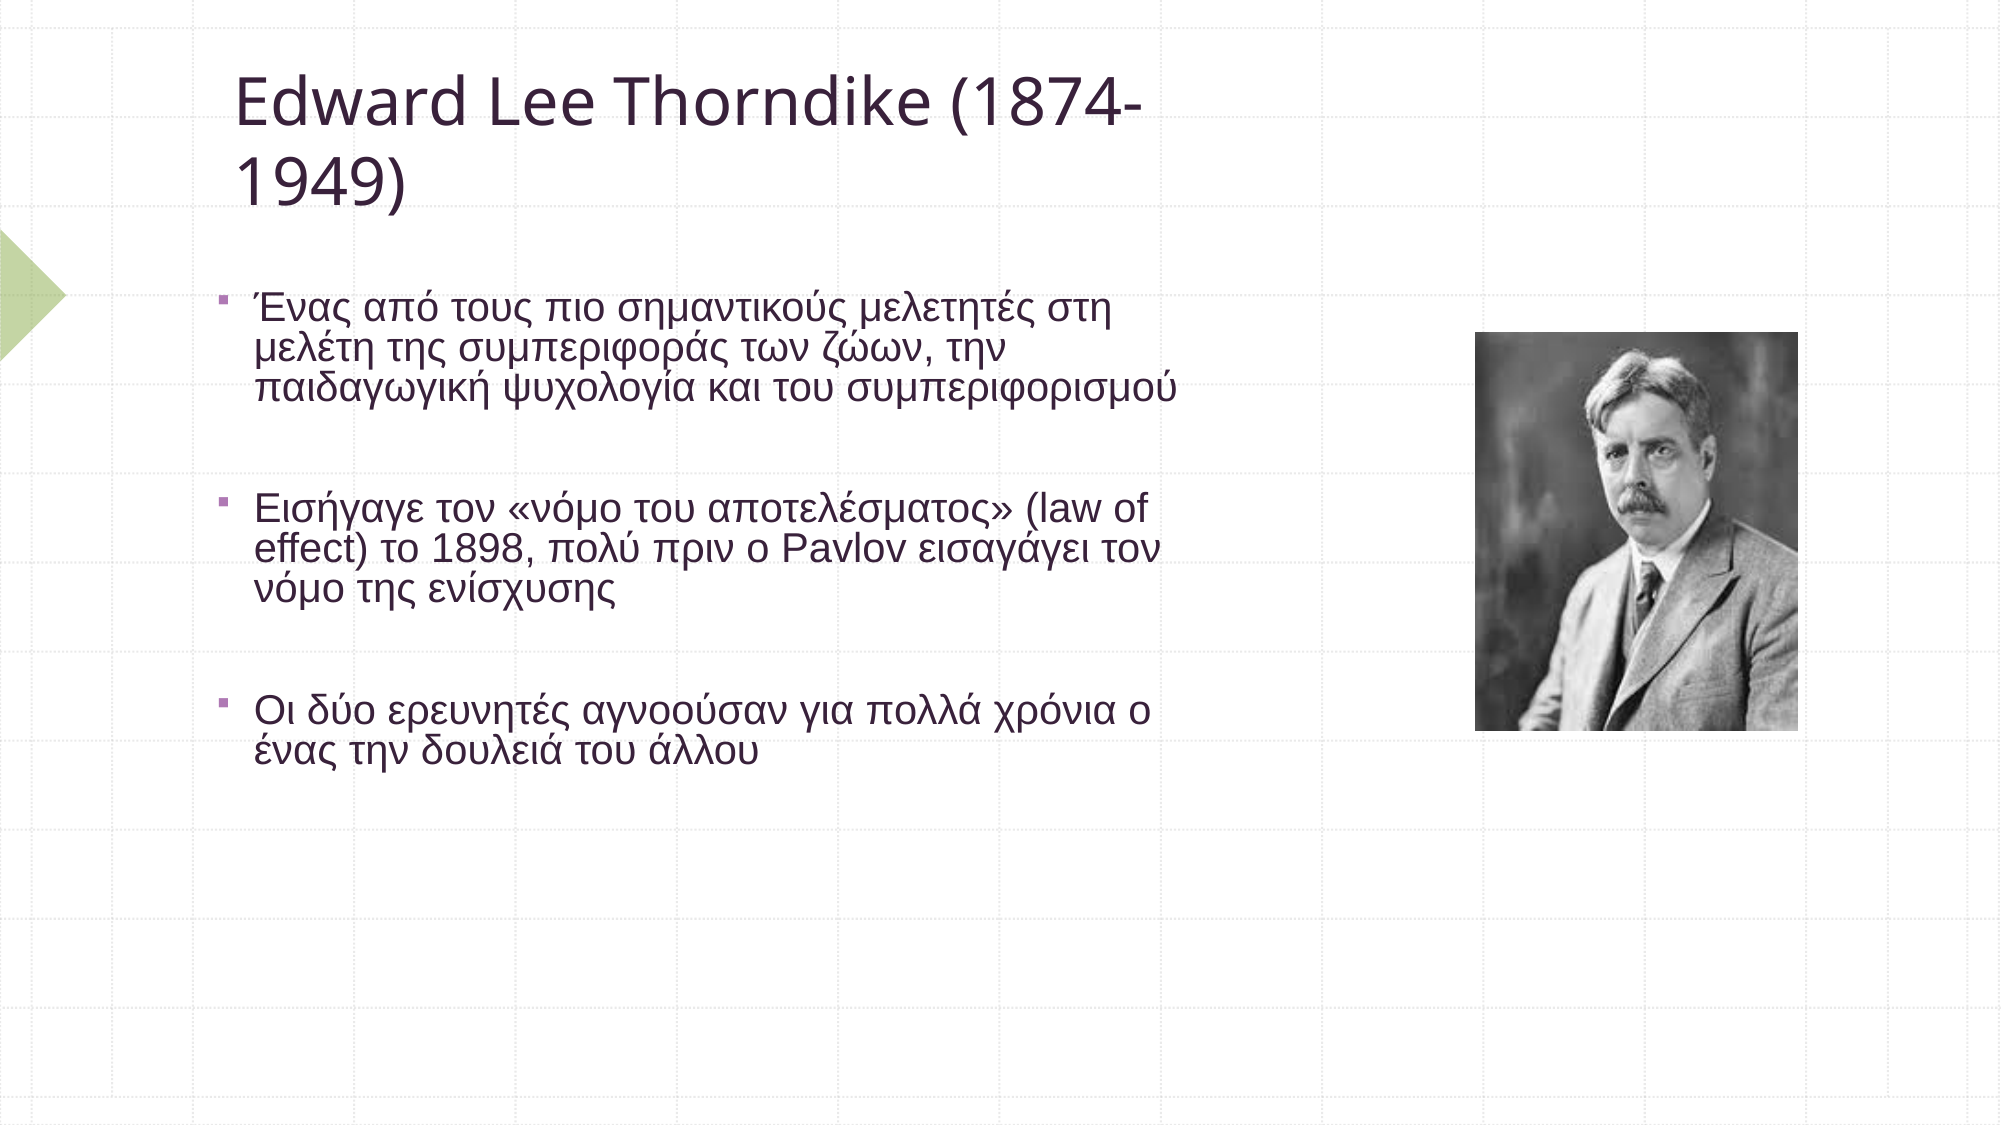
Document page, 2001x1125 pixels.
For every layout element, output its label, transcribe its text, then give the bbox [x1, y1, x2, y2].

list Ένας από τους πιο σημαντικούς μελετητές στη μελέτη της συμπεριφοράς των ζώων, την παιδαγωγική ψυχολογία και του συμπεριφορισμού Εισήγαγε τον «νόμο του αποτελέσματος» (law of effect) το 1898, πολύ πριν ο Pavlov εισαγάγει τον νόμο της ενίσχυσης Οι δύο ερευνητές αγνοούσαν για πολλά χρόνια ο ένας την δουλειά του άλλου [201, 281, 1256, 1125]
title Edward Lee Thorndike (1874-1949) [218, 174, 1269, 227]
picture [1475, 332, 1798, 731]
